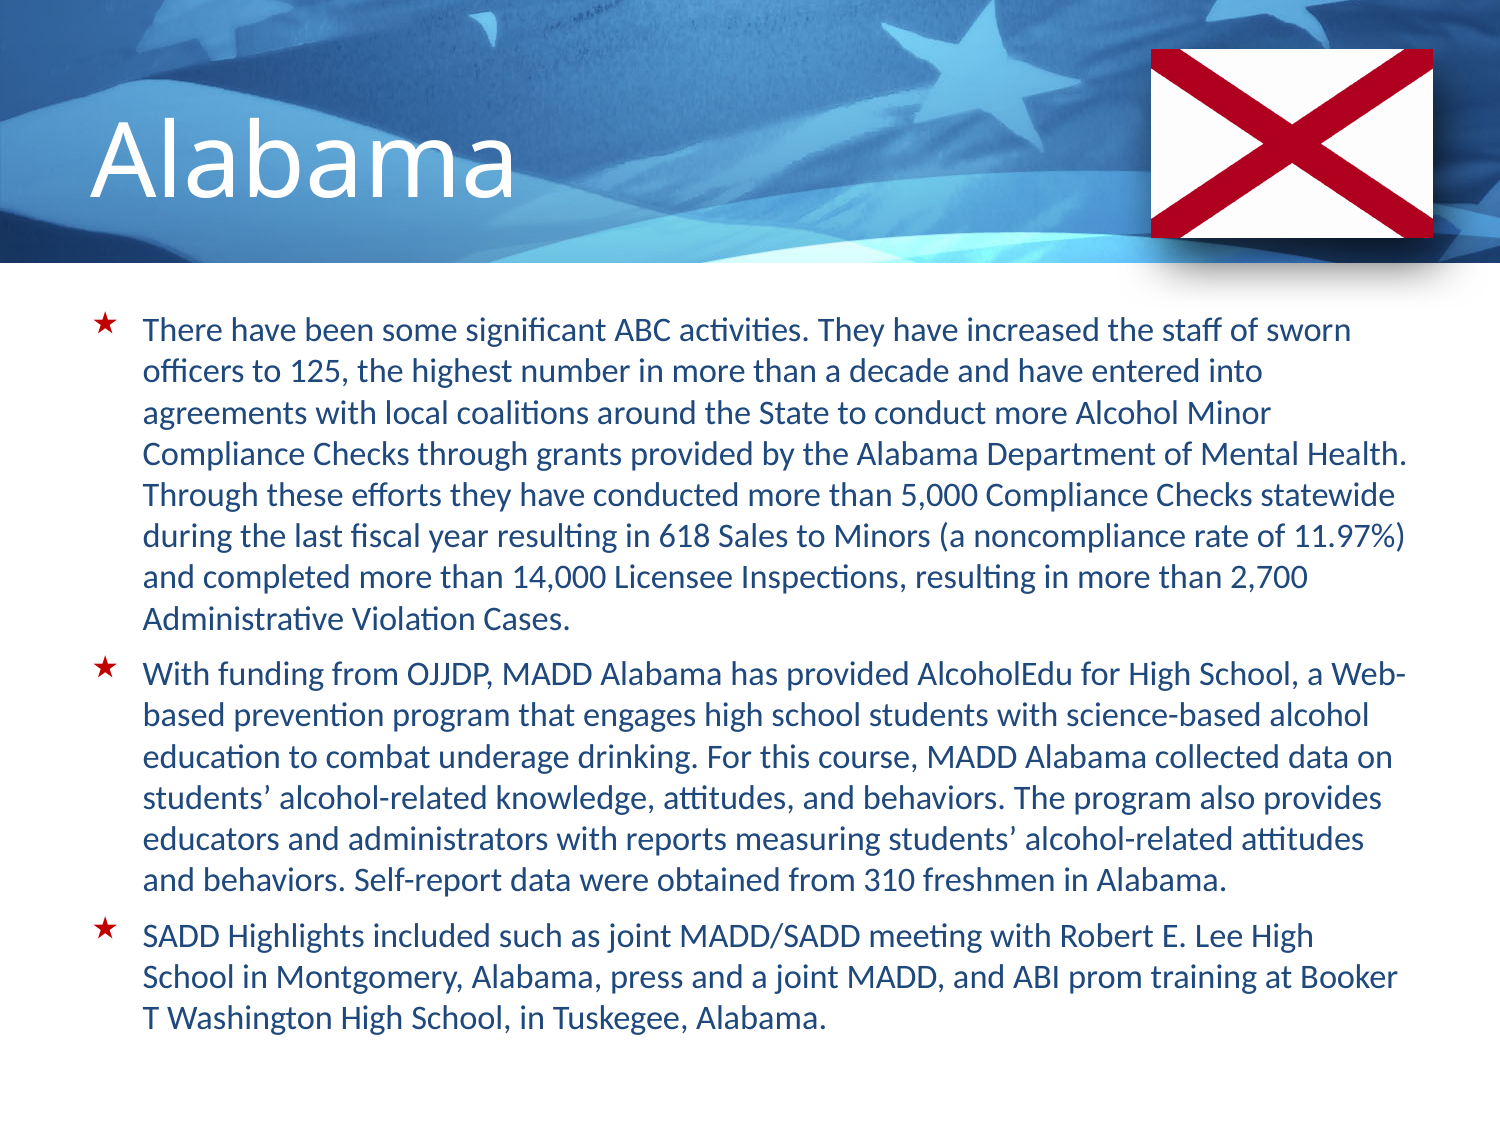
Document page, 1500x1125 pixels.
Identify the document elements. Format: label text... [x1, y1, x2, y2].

picture [0, 0, 1500, 263]
list There have been some significant ABC activities. They have increased the staff of sworn officers to 125, the highest number in more than a decade and have entered into agreements with local coalitions around the State to conduct more Alcohol Minor Compliance Checks through grants provided by the Alabama Department of Mental Health. Through these efforts they have conducted more than 5,000 Compliance Checks statewide during the last fiscal year resulting in 618 Sales to Minors (a noncompliance rate of 11.97%) and completed more than 14,000 Licensee Inspections, resulting in more than 2,700 Administrative Violation Cases. With funding from OJJDP, MADD Alabama has provided AlcoholEdu for High School, a Web-based prevention program that engages high school students with science-based alcohol education to combat underage drinking. For this course, MADD Alabama collected data on students’ alcohol-related knowledge, attitudes, and behaviors. The program also provides educators and administrators with reports measuring students’ alcohol-related attitudes and behaviors. Self-report data were obtained from 310 freshmen in Alabama. SADD Highlights included such as joint MADD/SADD meeting with Robert E. Lee High School in Montgomery, Alabama, press and a joint MADD, and ABI prom training at Booker T Washington High School, in Tuskegee, Alabama. [74, 299, 1426, 1076]
title Alabama [74, 62, 1138, 251]
